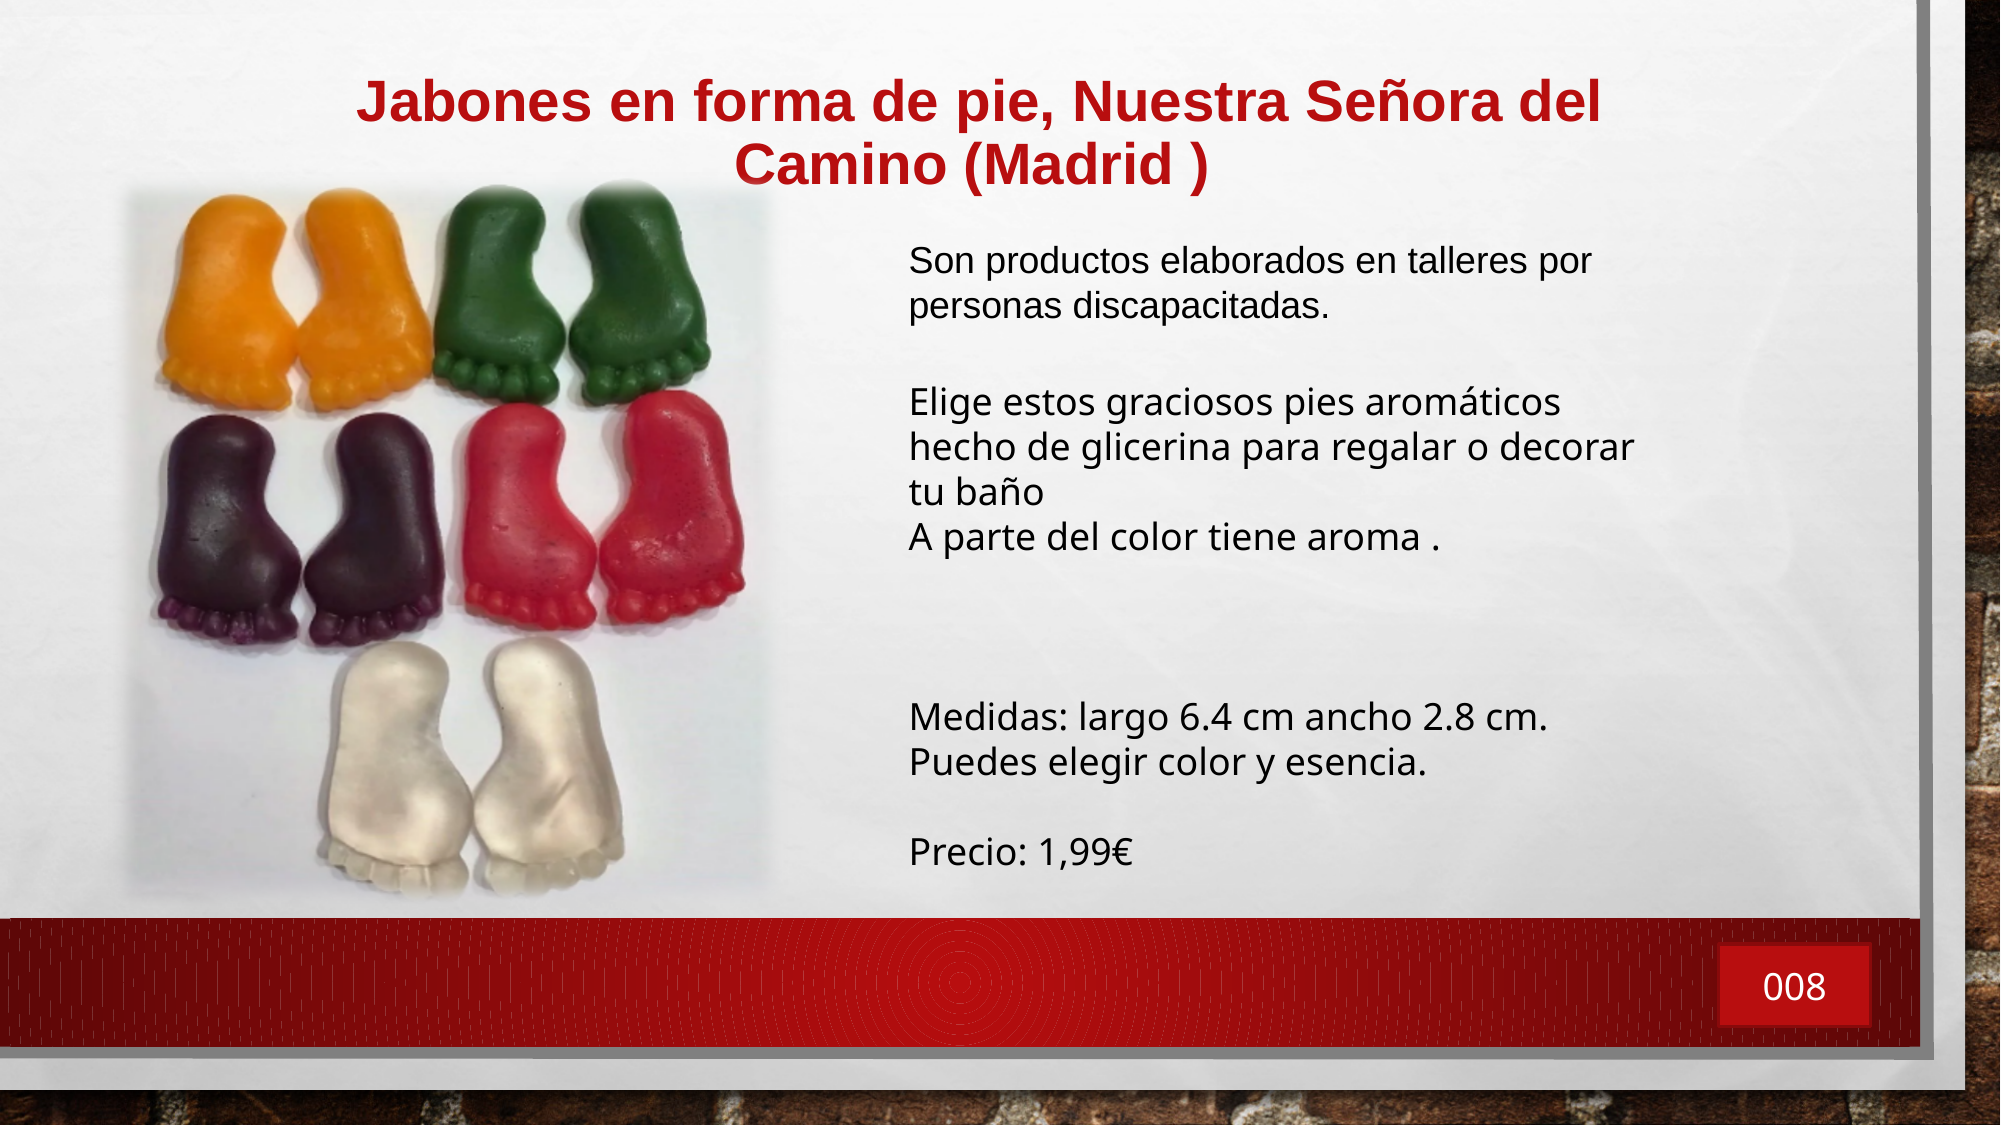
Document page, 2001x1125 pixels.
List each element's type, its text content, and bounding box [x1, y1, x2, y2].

text_box 008 [1717, 942, 1872, 1028]
title Jabones en forma de pie, Nuestra Señora del Camino (Madrid ) [242, 39, 1719, 229]
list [107, 172, 788, 910]
picture [0, 0, 2000, 1125]
text_box Elige estos graciosos pies aromáticos hecho de glicerina para regalar o decorar tu baño A parte del color tiene aroma . Medidas: largo 6.4 cm ancho 2.8 cm. Puedes elegir color y esencia. Precio: 1,99€ [893, 370, 1653, 926]
text_box Son productos elaborados en talleres por personas discapacitadas. [893, 228, 1613, 334]
